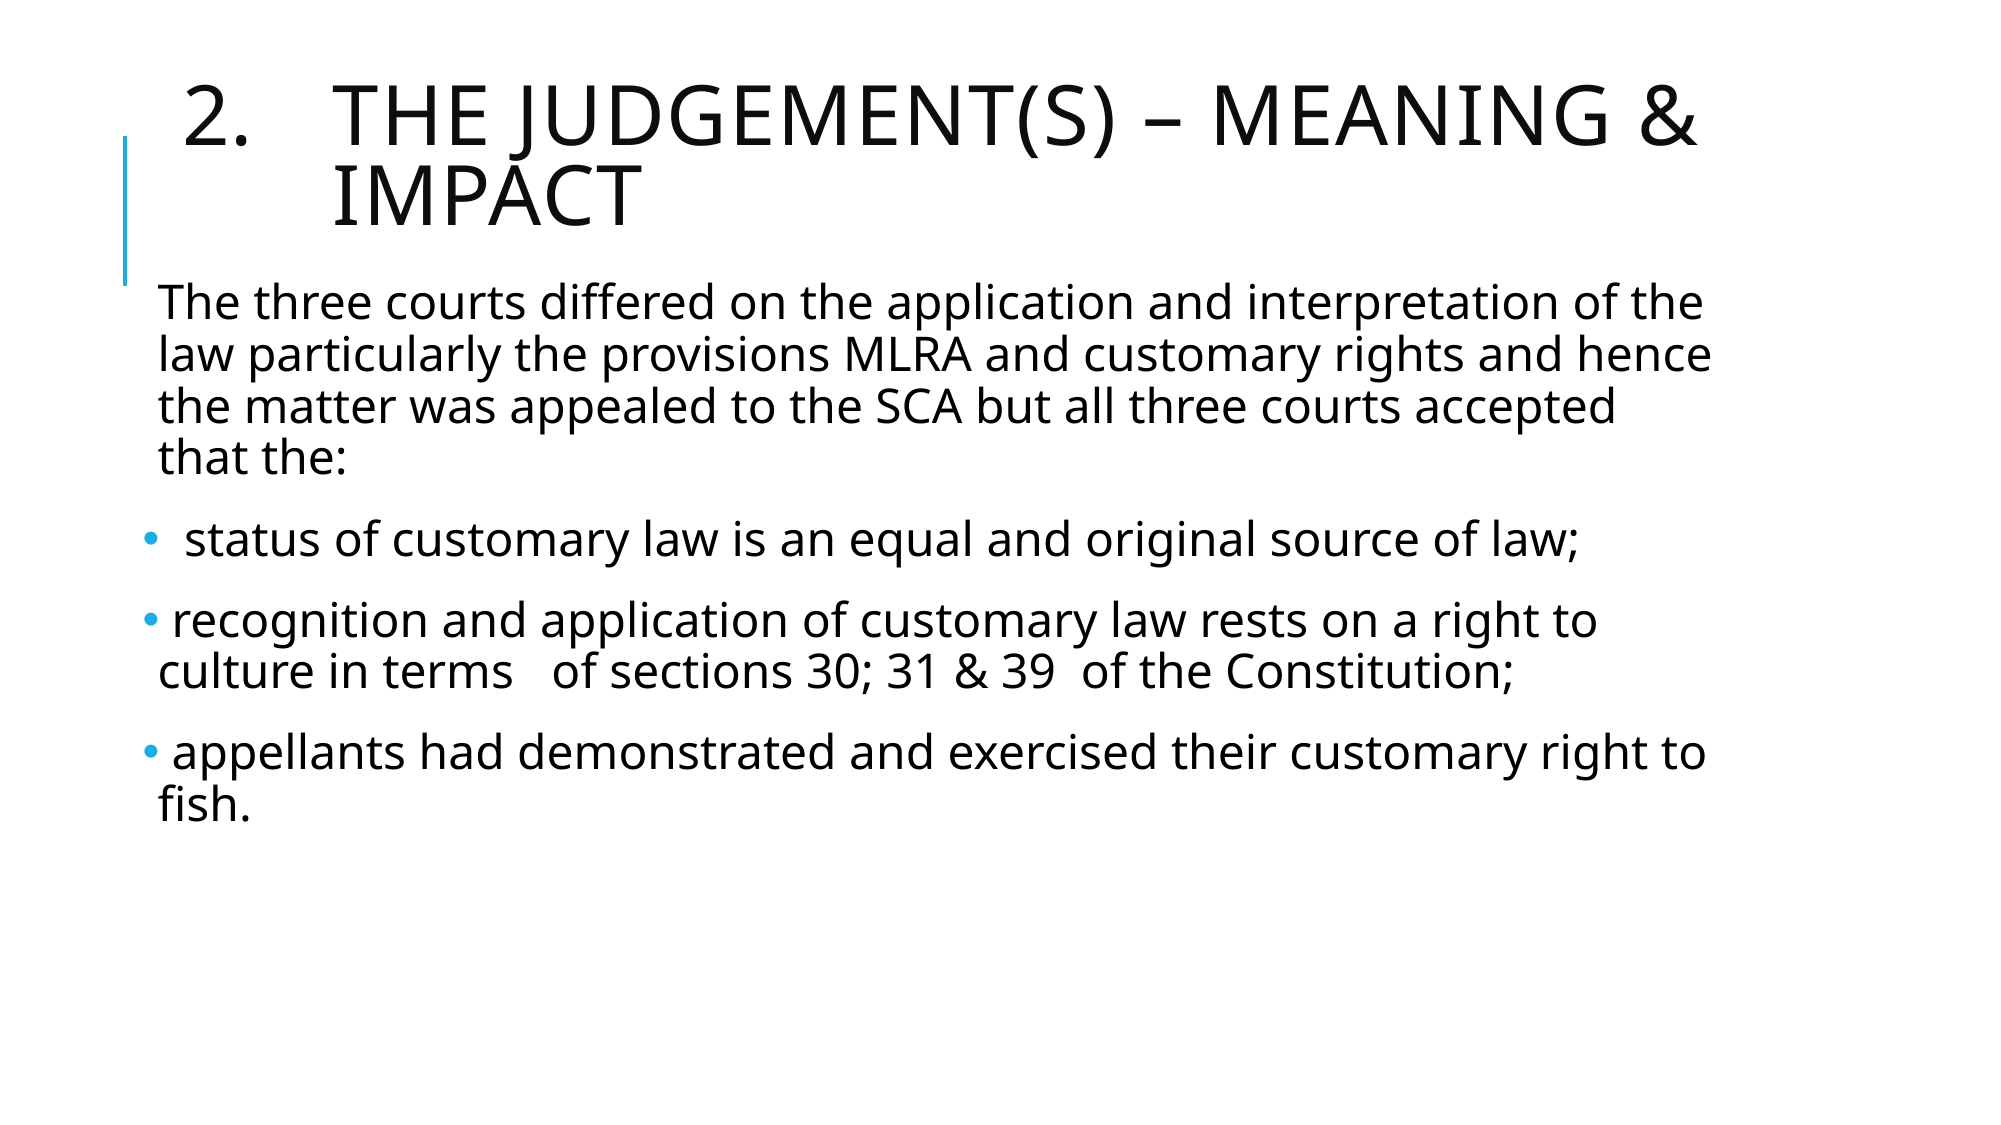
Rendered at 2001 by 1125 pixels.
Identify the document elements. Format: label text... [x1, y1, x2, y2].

list The three courts differed on the application and interpretation of the law particularly the provisions MLRA and customary rights and hence the matter was appealed to the SCA but all three courts accepted that the: status of customary law is an equal and original source of law; recognition and application of customary law rests on a right to culture in terms of sections 30; 31 & 39 of the Constitution; appellants had demonstrated and exercised their customary right to fish. [135, 270, 1730, 959]
title The judgement(s) – Meaning & impact [168, 52, 1763, 271]
